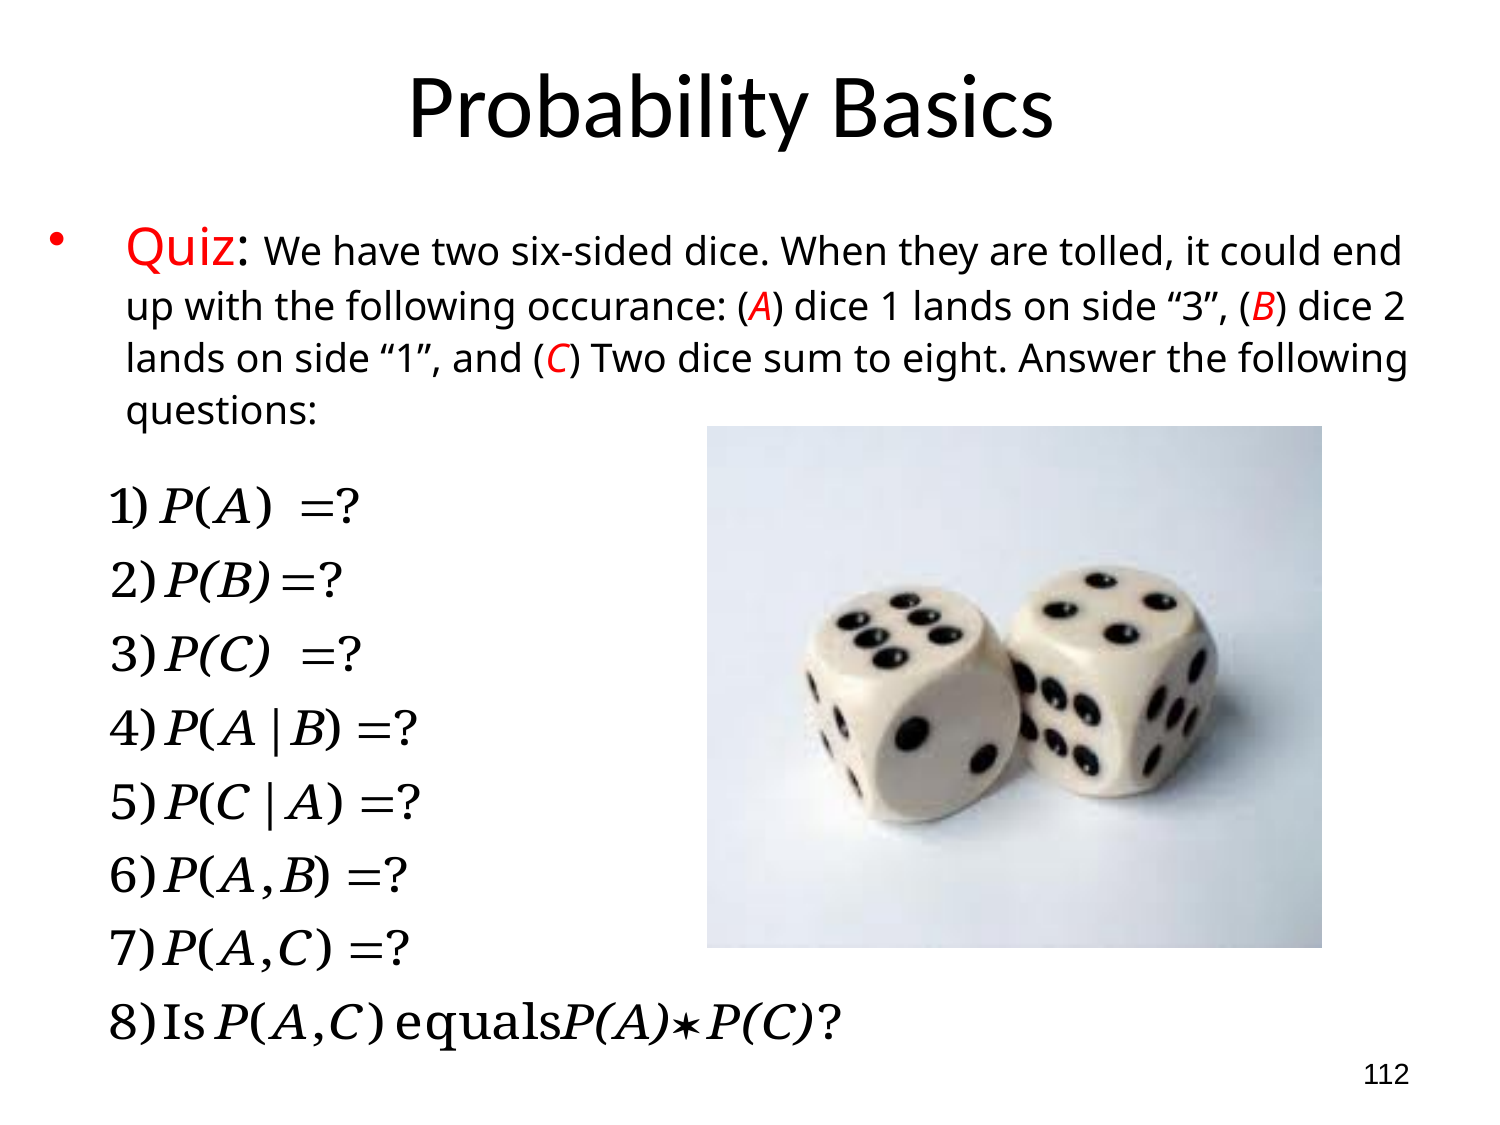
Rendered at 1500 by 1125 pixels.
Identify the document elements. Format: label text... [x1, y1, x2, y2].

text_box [101, 479, 851, 1063]
title Probability Basics [65, 7, 1500, 195]
picture [707, 426, 1322, 948]
text_box Quiz: We have two six-sided dice. When they are tolled, it could end up with the following occurance: (A) dice 1 lands on side “3”, (B) dice 2 lands on side “1”, and (C) Two dice sum to eight. Answer the following questions: [33, 199, 1456, 1039]
slide_number 112 [1074, 1042, 1425, 1103]
